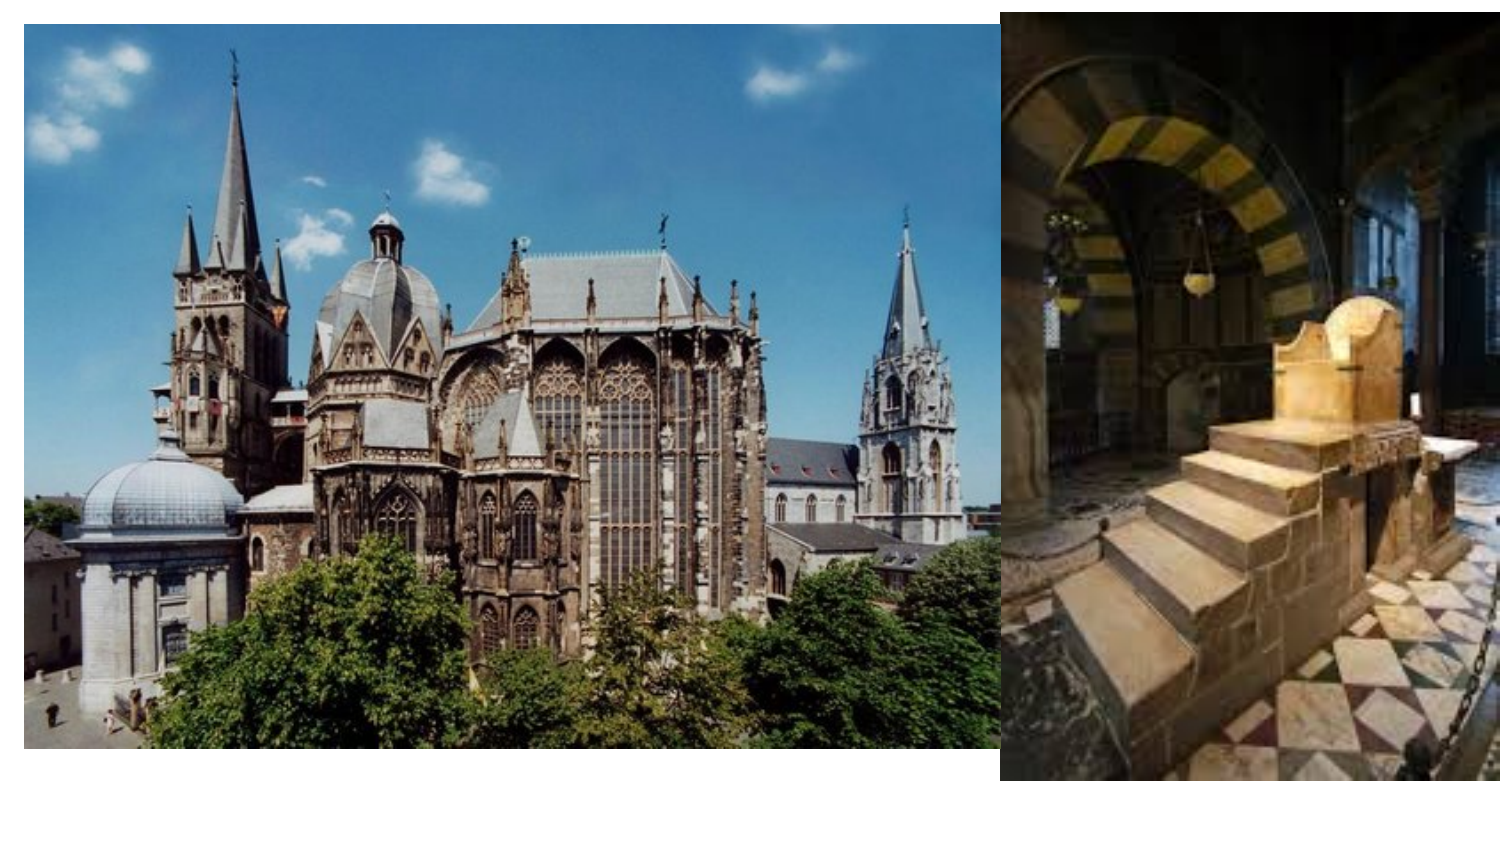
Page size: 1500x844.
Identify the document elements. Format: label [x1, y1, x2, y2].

picture [24, 12, 1500, 781]
